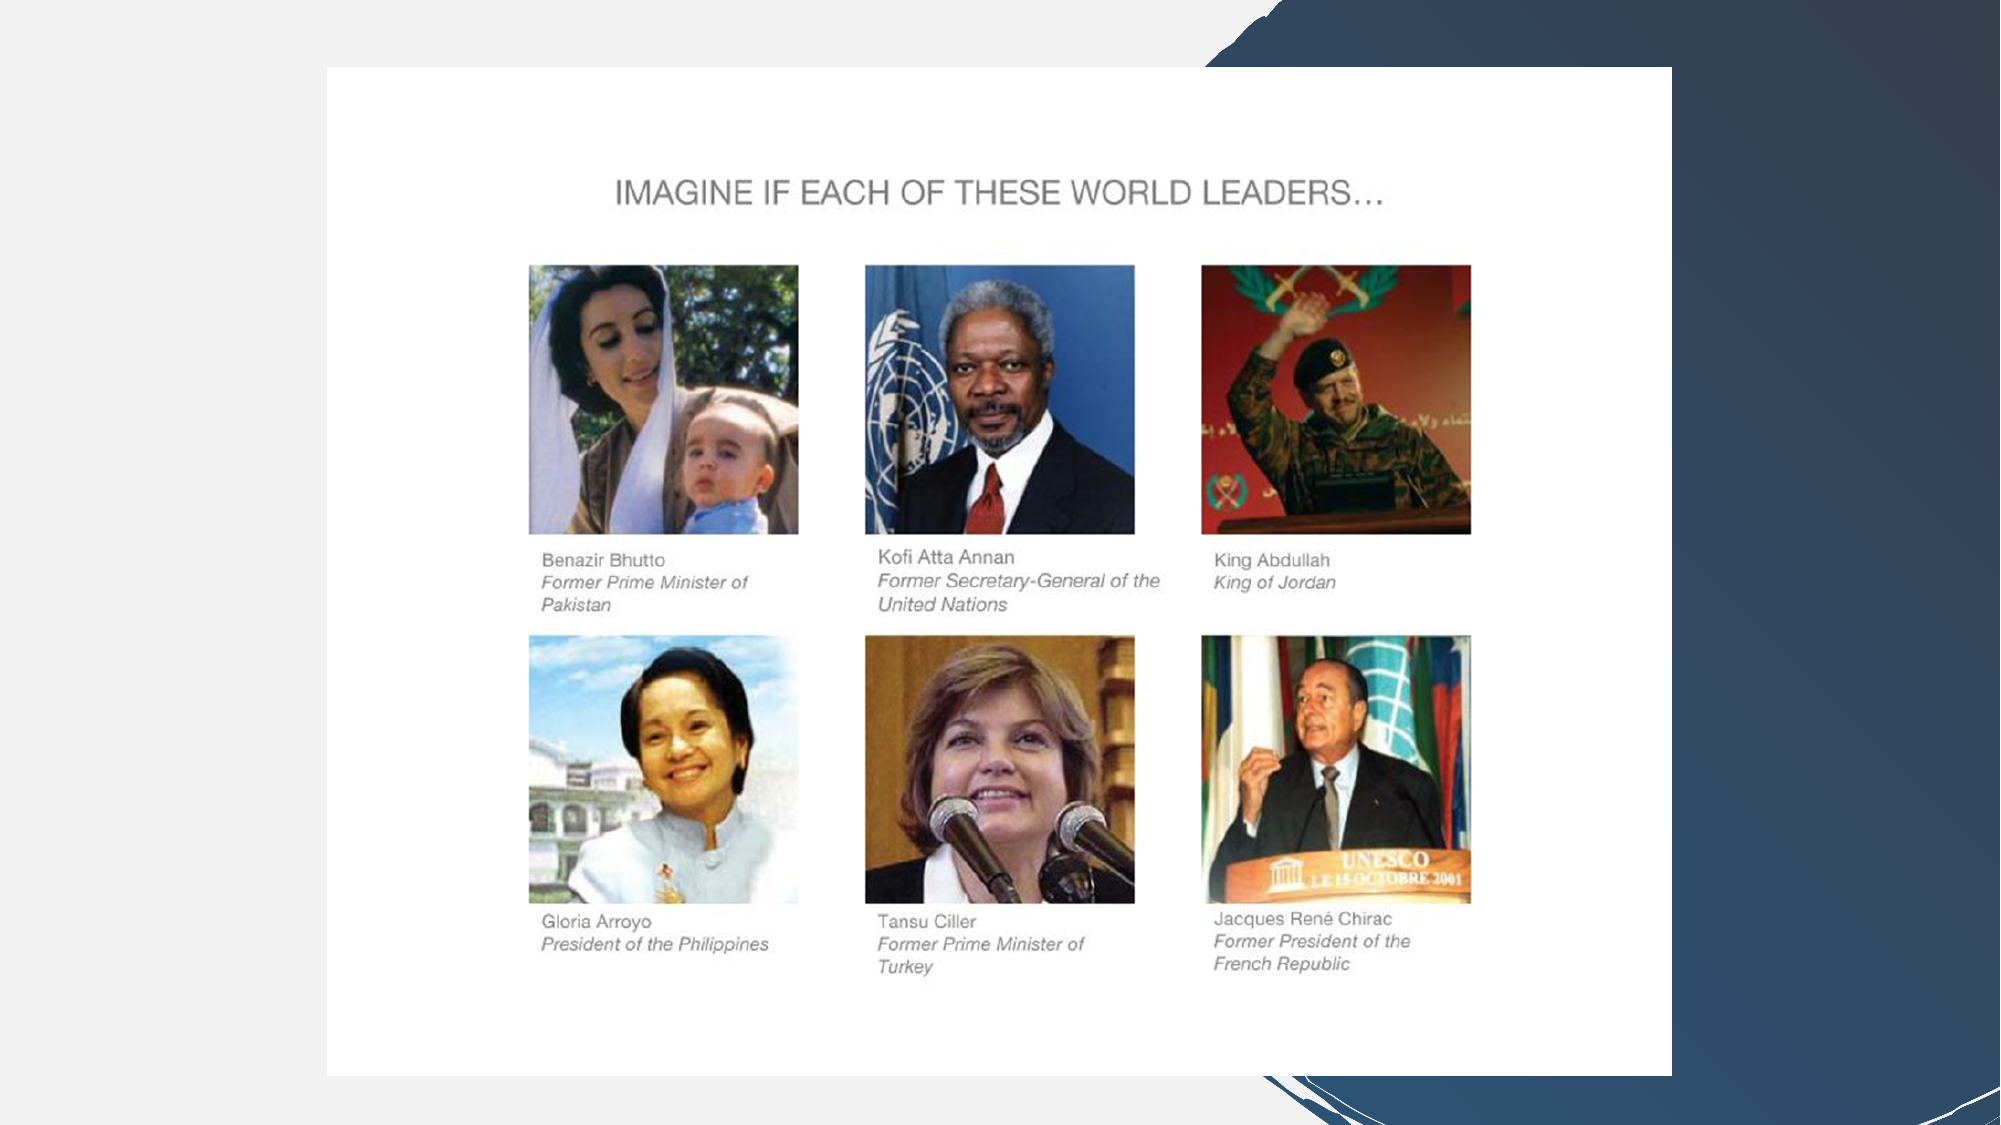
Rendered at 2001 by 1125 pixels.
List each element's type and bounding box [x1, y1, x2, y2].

list [327, 67, 1672, 1076]
